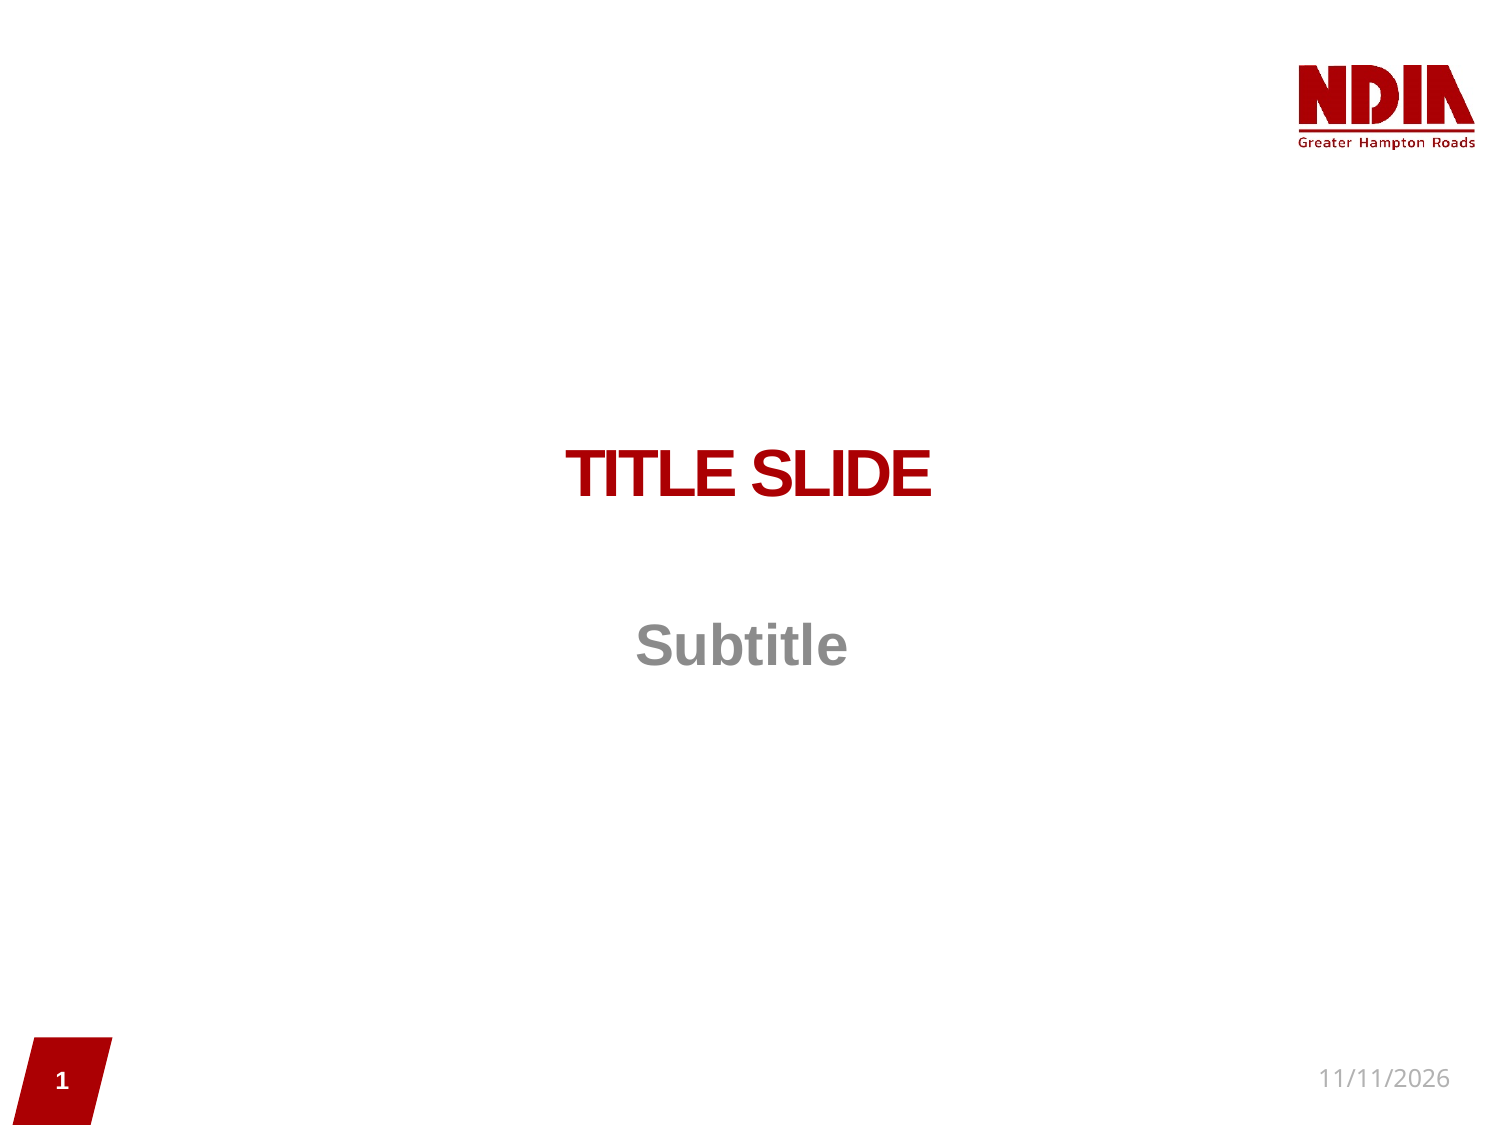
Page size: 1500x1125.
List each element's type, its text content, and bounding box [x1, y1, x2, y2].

subtitle Subtitle [225, 600, 1275, 888]
title TITLE SLIDE [112, 349, 1388, 591]
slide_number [1115, 1050, 1466, 1110]
picture [1298, 65, 1475, 150]
slide_number 1 [24, 1050, 100, 1110]
